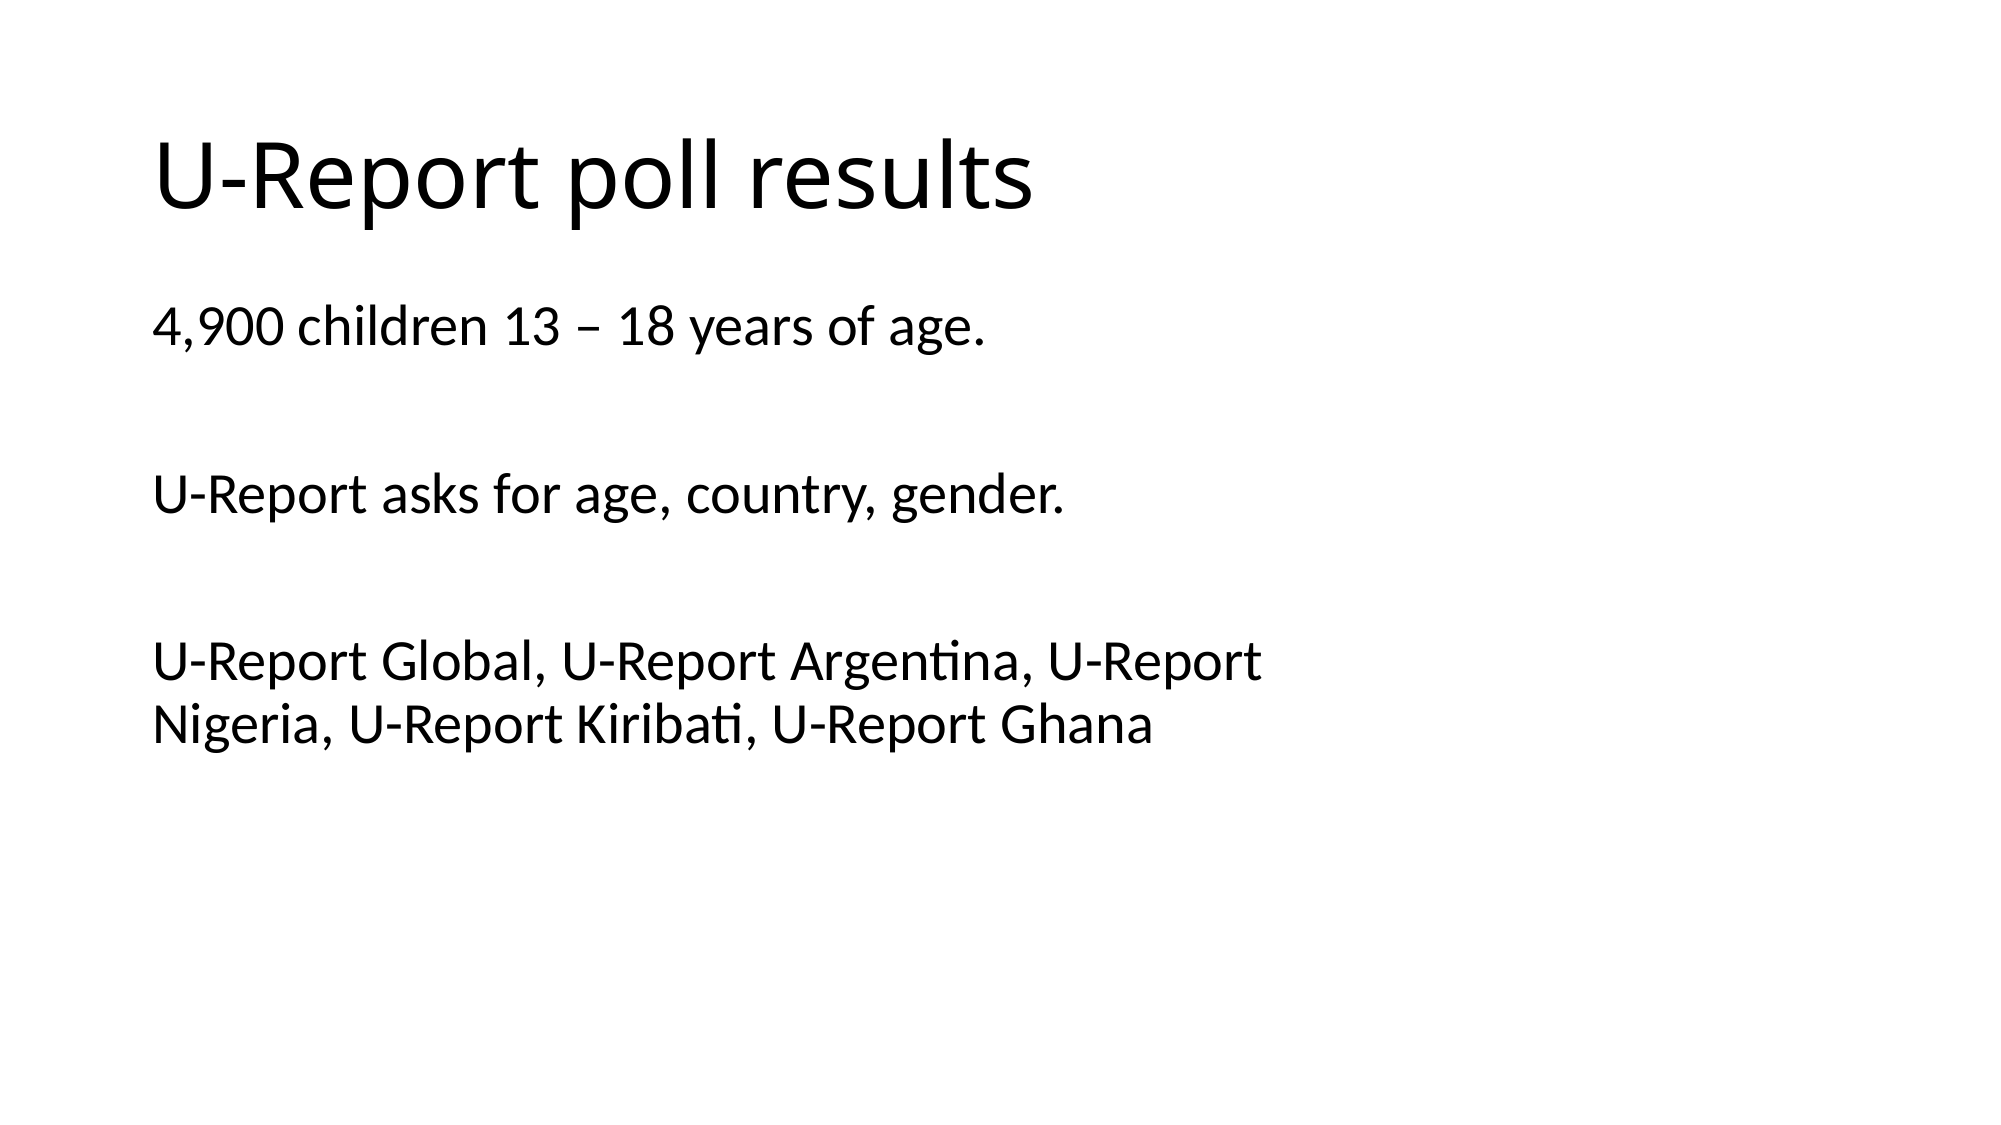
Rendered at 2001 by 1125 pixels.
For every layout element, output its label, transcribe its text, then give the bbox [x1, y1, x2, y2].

title U-Report poll results [137, 70, 1863, 288]
list 4,900 children 13 – 18 years of age. U-Report asks for age, country, gender. U-Report Global, U-Report Argentina, U-Report Nigeria, U-Report Kiribati, U-Report Ghana [137, 287, 1461, 1002]
